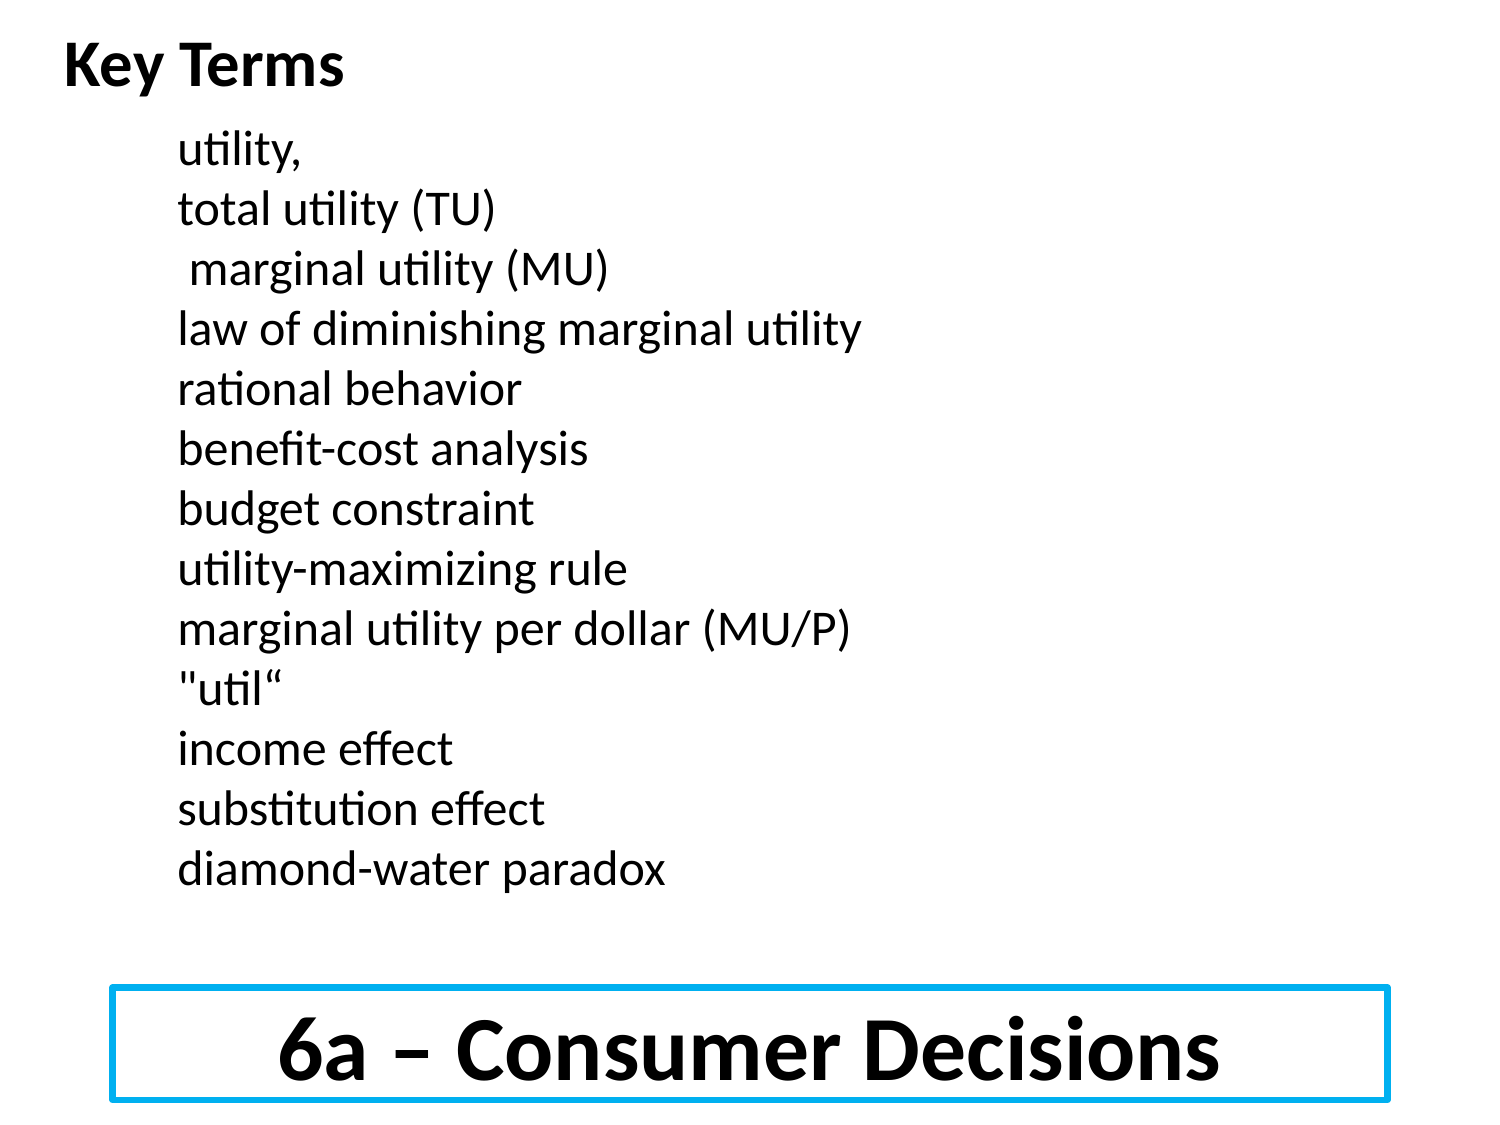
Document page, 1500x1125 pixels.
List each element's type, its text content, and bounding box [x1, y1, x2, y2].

text_box Key Terms [49, 12, 452, 108]
text_box 6a – Consumer Decisions [112, 987, 1388, 1100]
text_box utility, total utility (TU) marginal utility (MU) law of diminishing marginal utility rational behavior benefit-cost analysis budget constraint utility-maximizing rule marginal utility per dollar (MU/P) "util“ income effect substitution effect diamond-water paradox [162, 108, 1182, 987]
